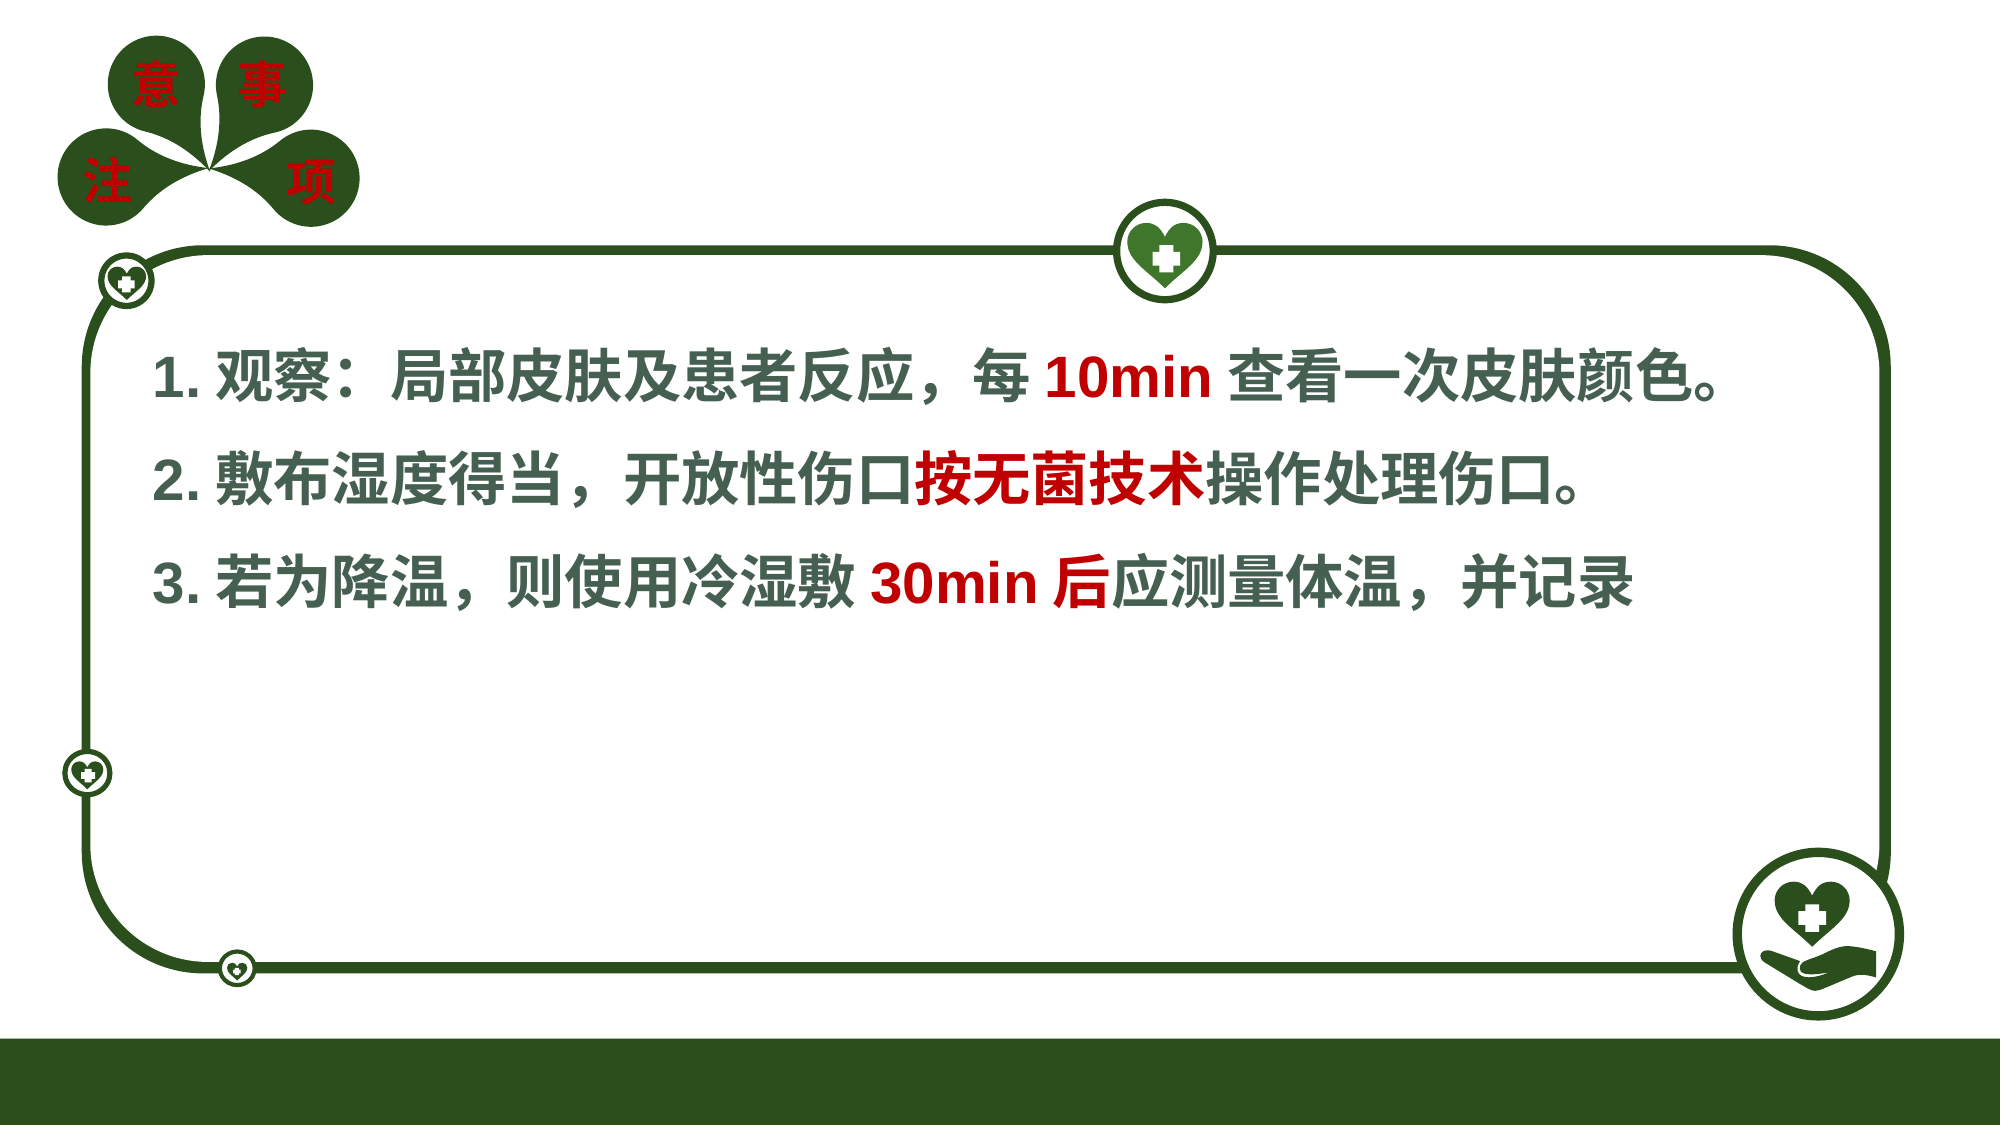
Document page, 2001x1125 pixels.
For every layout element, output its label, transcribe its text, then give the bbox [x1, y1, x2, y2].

text_box 1.观察：局部皮肤及患者反应，每10min查看一次皮肤颜色。 2.敷布湿度得当，开放性伤口按无菌技术操作处理伤口。 3.若为降温，则使用冷湿敷30min后应测量体温，并记录 [137, 314, 1898, 669]
